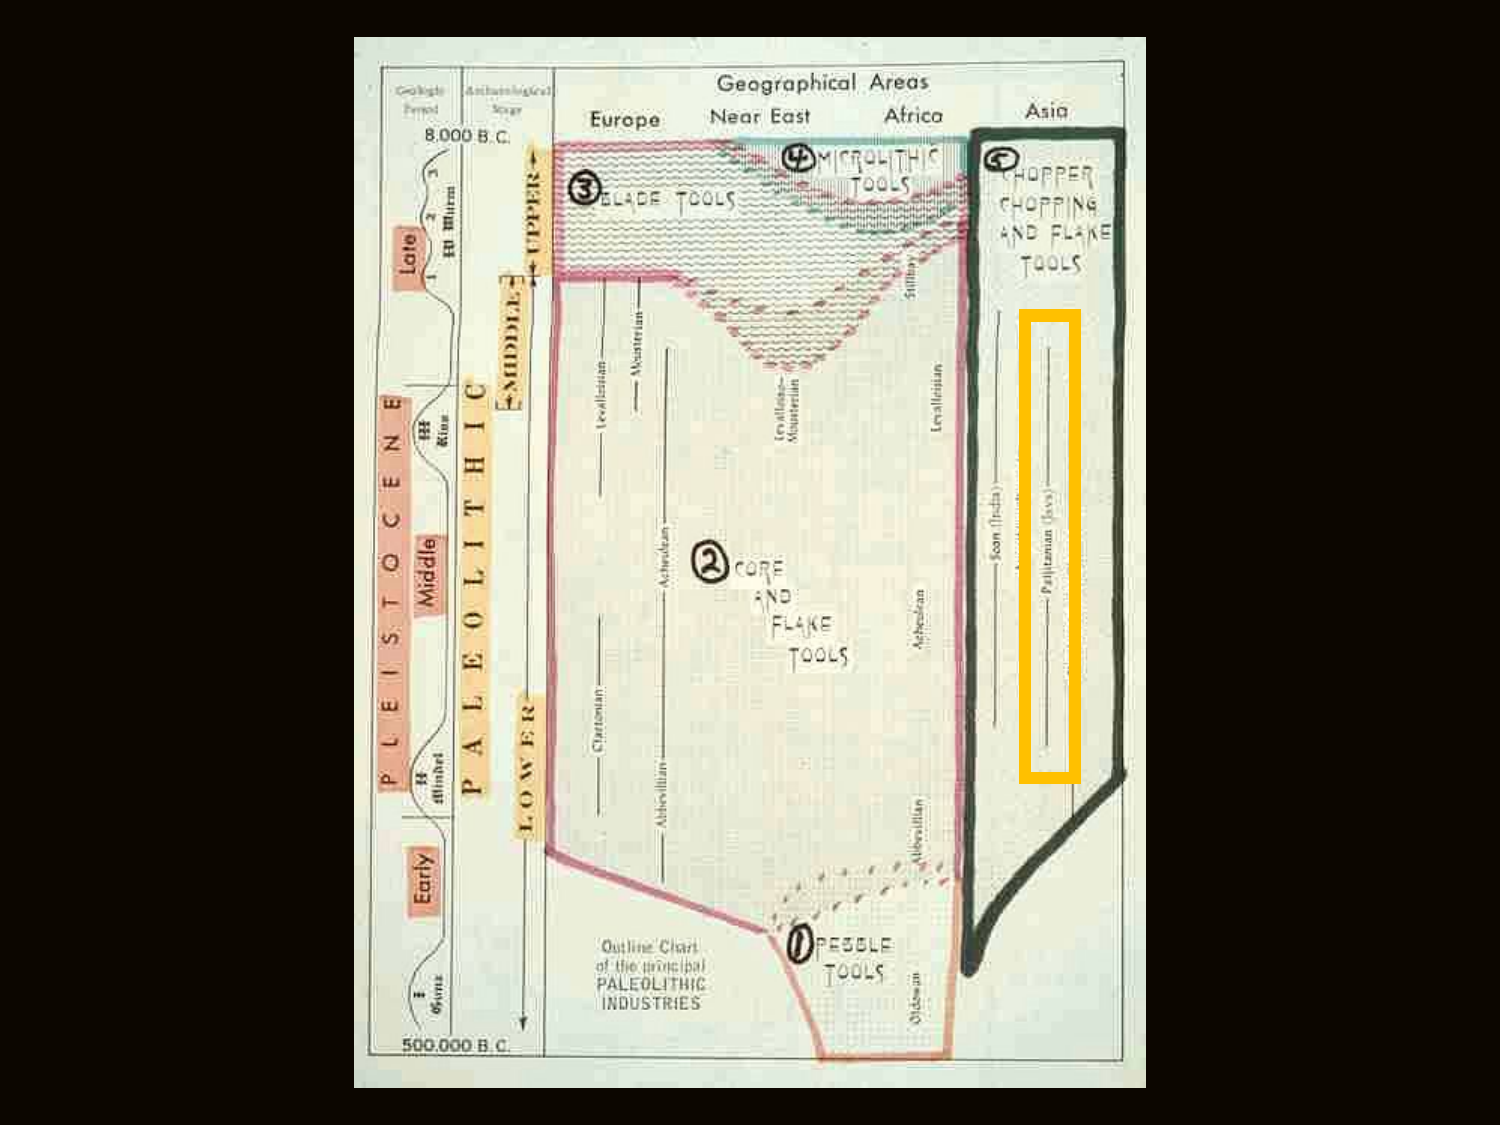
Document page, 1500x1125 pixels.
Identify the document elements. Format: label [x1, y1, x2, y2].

picture [354, 37, 1146, 1088]
